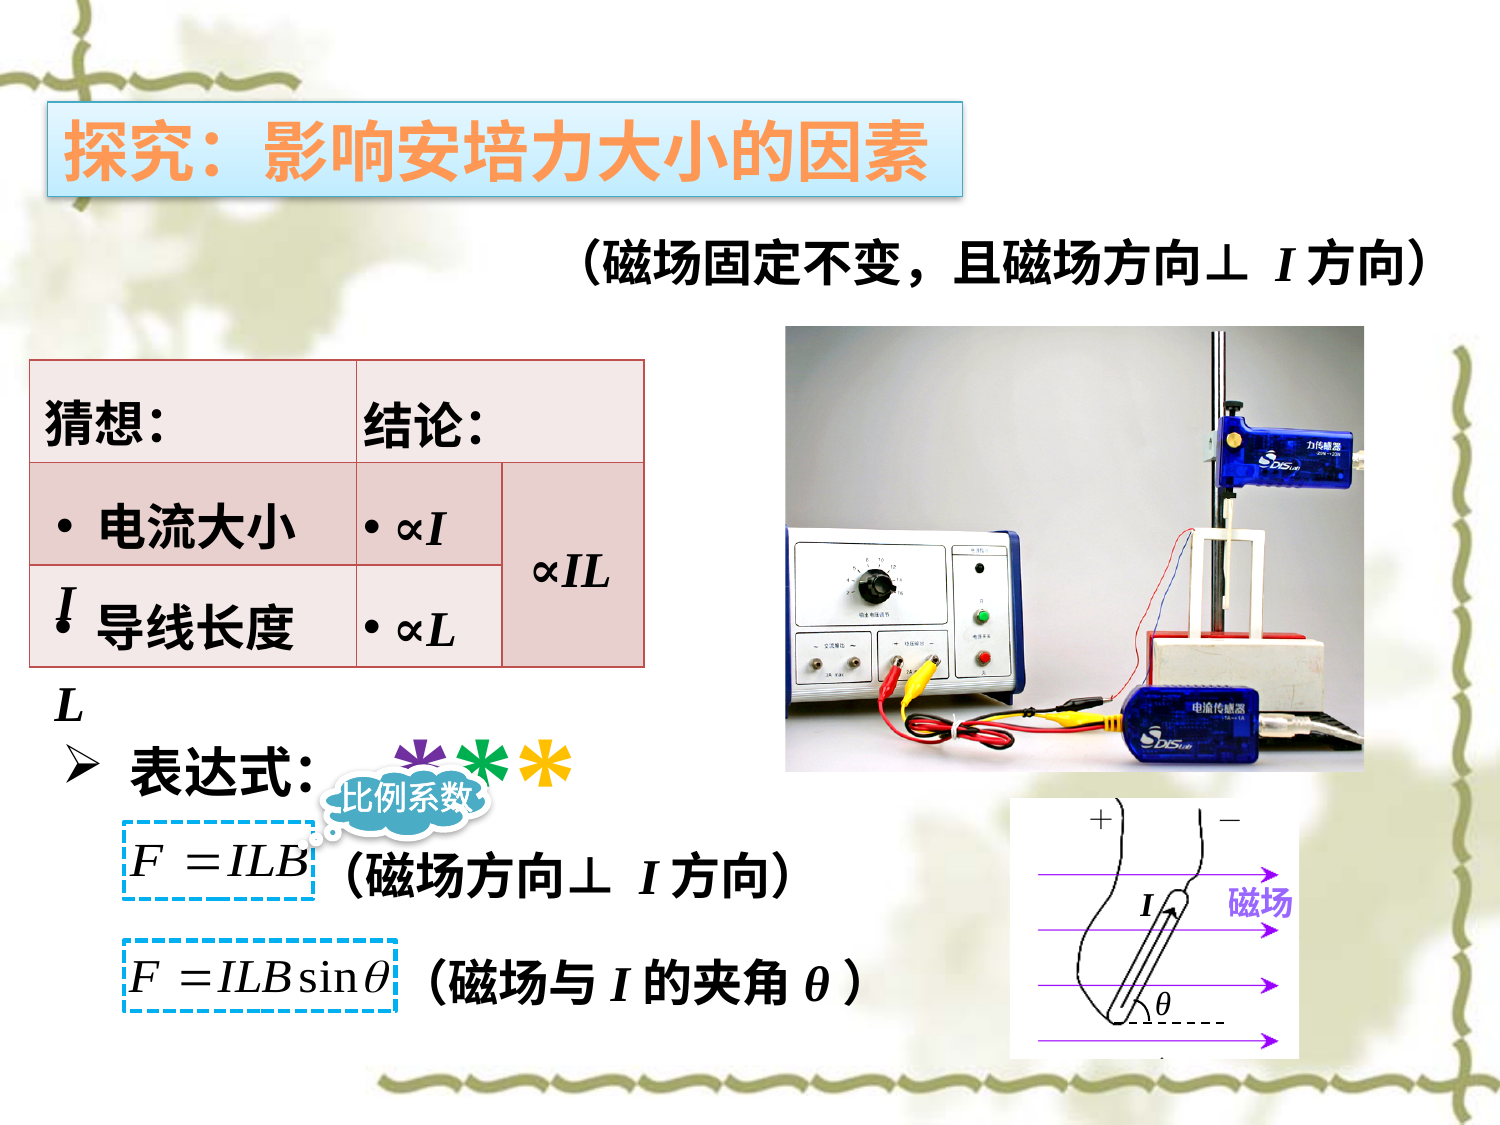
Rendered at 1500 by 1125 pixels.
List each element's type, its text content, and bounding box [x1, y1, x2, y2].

table_header [30, 361, 356, 462]
text_box 探究：影响安培力大小的因素 [47, 101, 963, 197]
text_box ∝L [348, 574, 502, 669]
text_box *** [374, 645, 644, 855]
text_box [119, 940, 403, 1012]
text_box ∝IL [513, 515, 656, 610]
table_cell [357, 463, 501, 473]
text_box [322, 766, 491, 839]
text_box 猜想： [29, 370, 242, 465]
text_box （磁场方向⊥ I方向） [324, 822, 904, 905]
text_box ∝I [348, 473, 502, 568]
table_cell [30, 566, 356, 666]
table_header [357, 361, 643, 462]
table_cell [30, 463, 356, 564]
text_box 表达式： [46, 714, 374, 821]
table_cell [357, 568, 501, 574]
table_cell [503, 463, 643, 645]
text_box 电流大小I [41, 472, 337, 568]
text_box 导线长度L [39, 574, 337, 668]
picture [0, 0, 1500, 1125]
text_box 结论： [348, 371, 538, 455]
text_box （磁场与I的夹角θ） [383, 928, 1004, 1012]
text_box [119, 822, 320, 900]
text_box （磁场固定不变，且磁场方向⊥ I方向） [537, 208, 1483, 315]
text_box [1009, 798, 1330, 1059]
